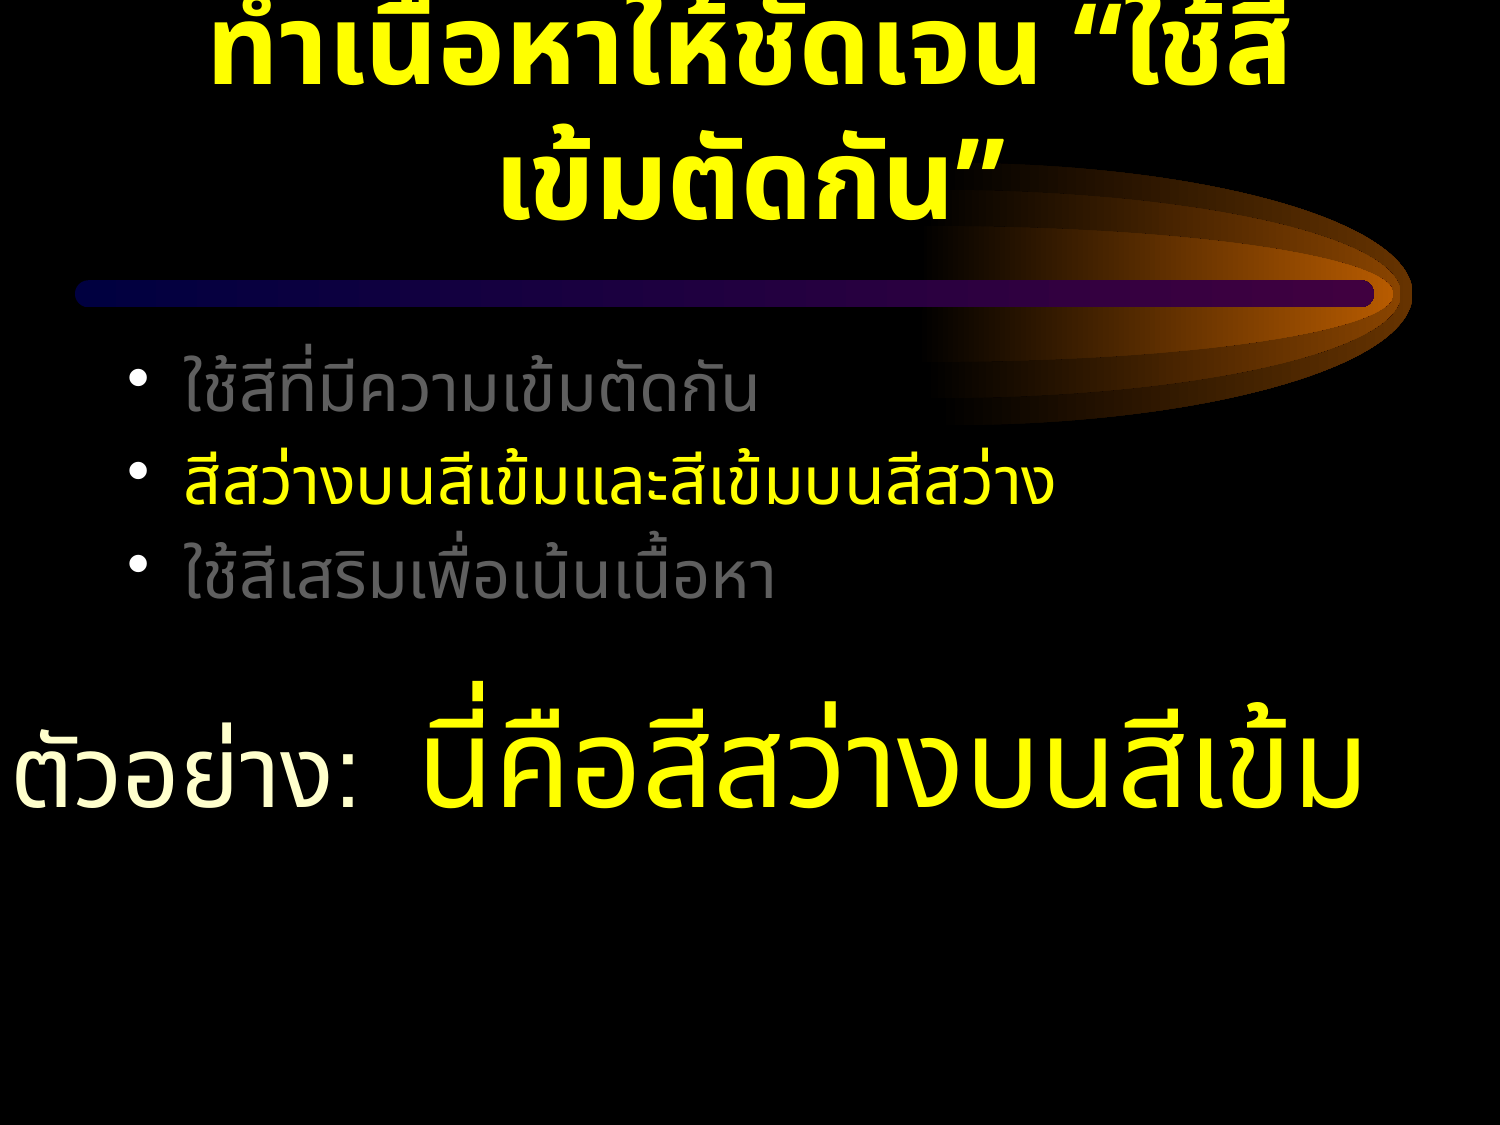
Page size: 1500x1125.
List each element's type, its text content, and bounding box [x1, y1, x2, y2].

text_box ตัวอย่าง: นี่คือสีสว่างบนสีเข้ม [0, 674, 1385, 840]
list ใช้สีที่มีความเข้มตัดกัน สีสว่างบนสีเข้มและสีเข้มบนสีสว่าง ใช้สีเสริมเพื่อเน้นเนื้อหา [112, 337, 1388, 1013]
title ทำเนื้อหาให้ชัดเจน “ใช้สีเข้มตัดกัน” [112, 62, 1388, 250]
